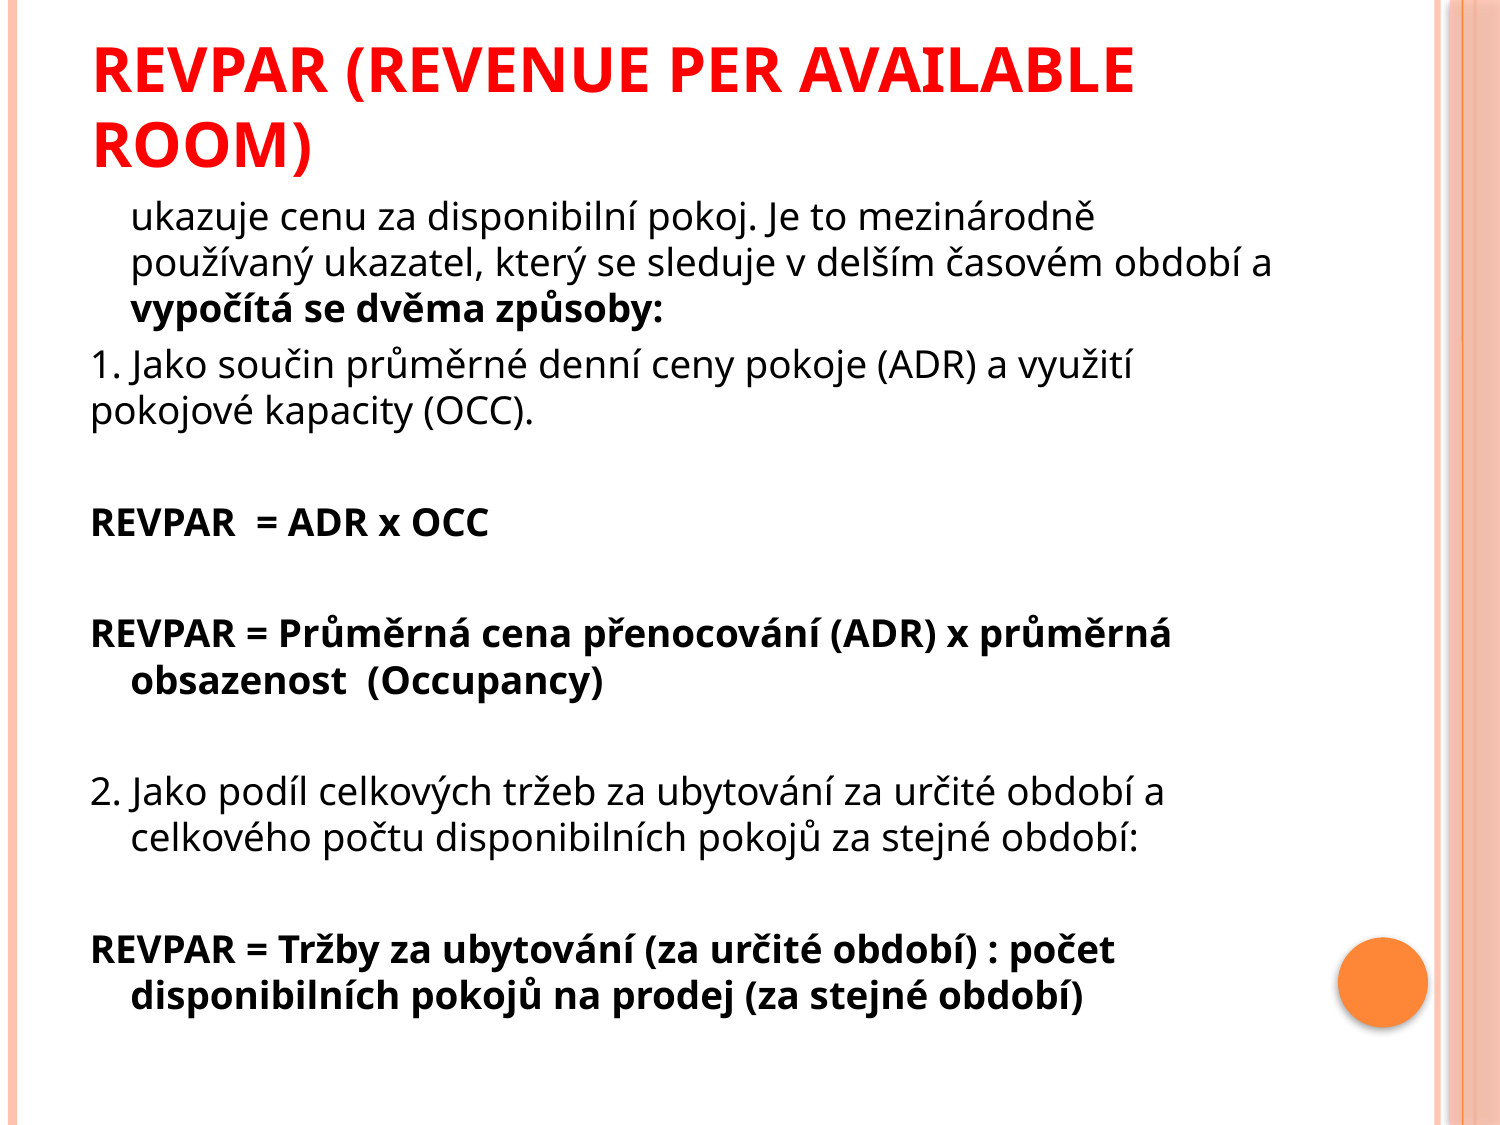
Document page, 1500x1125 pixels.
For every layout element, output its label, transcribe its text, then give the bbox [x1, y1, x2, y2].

list ukazuje cenu za disponibilní pokoj. Je to mezinárodně používaný ukazatel, který se sleduje v delším časovém období a vypočítá se dvěma způsoby: 1. Jako součin průměrné denní ceny pokoje (ADR) a využití pokojové kapacity (OCC). REVPAR = ADR x OCC REVPAR = Průměrná cena přenocování (ADR) x průměrná obsazenost (Occupancy) 2. Jako podíl celkových tržeb za ubytování za určité období a celkového počtu disponibilních pokojů za stejné období: REVPAR = Tržby za ubytování (za určité období) : počet disponibilních pokojů na prodej (za stejné období) [75, 184, 1300, 1125]
title REVPAR (Revenue per Available Room) [76, 0, 1302, 188]
